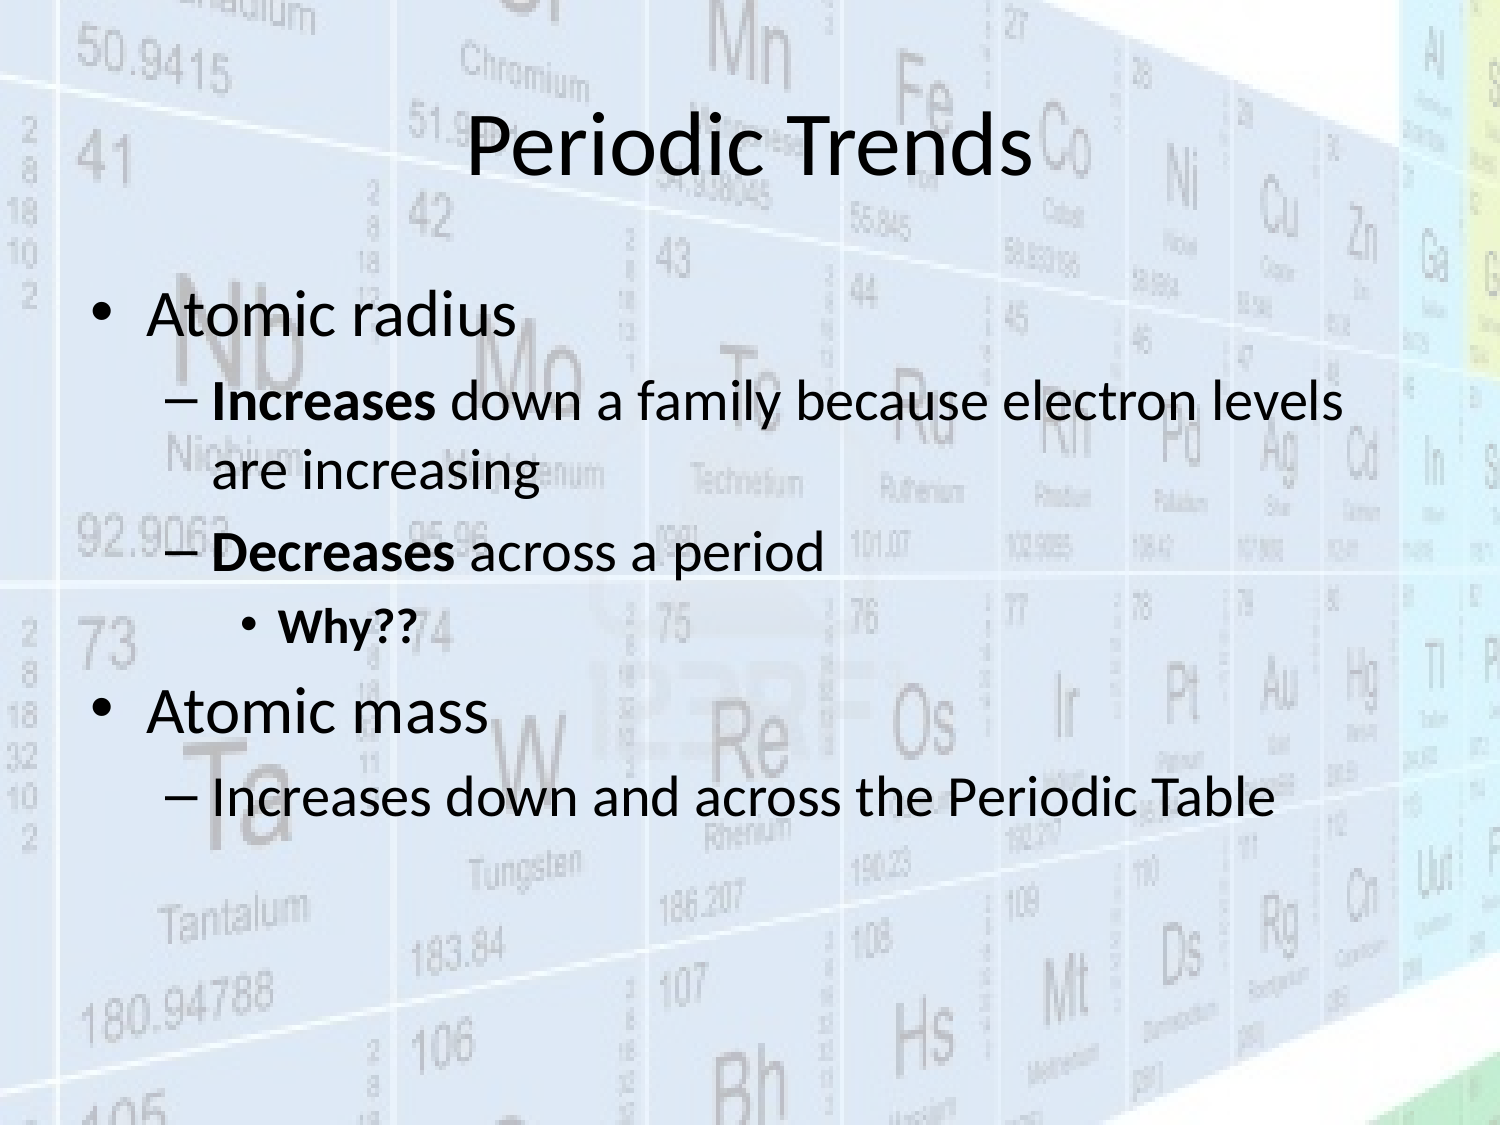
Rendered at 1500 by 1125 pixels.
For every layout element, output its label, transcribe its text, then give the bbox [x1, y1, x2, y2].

title Periodic Trends [75, 45, 1425, 233]
list Atomic radius Increases down a family because electron levels are increasing Decreases across a period Why?? Atomic mass Increases down and across the Periodic Table [75, 262, 1425, 1005]
